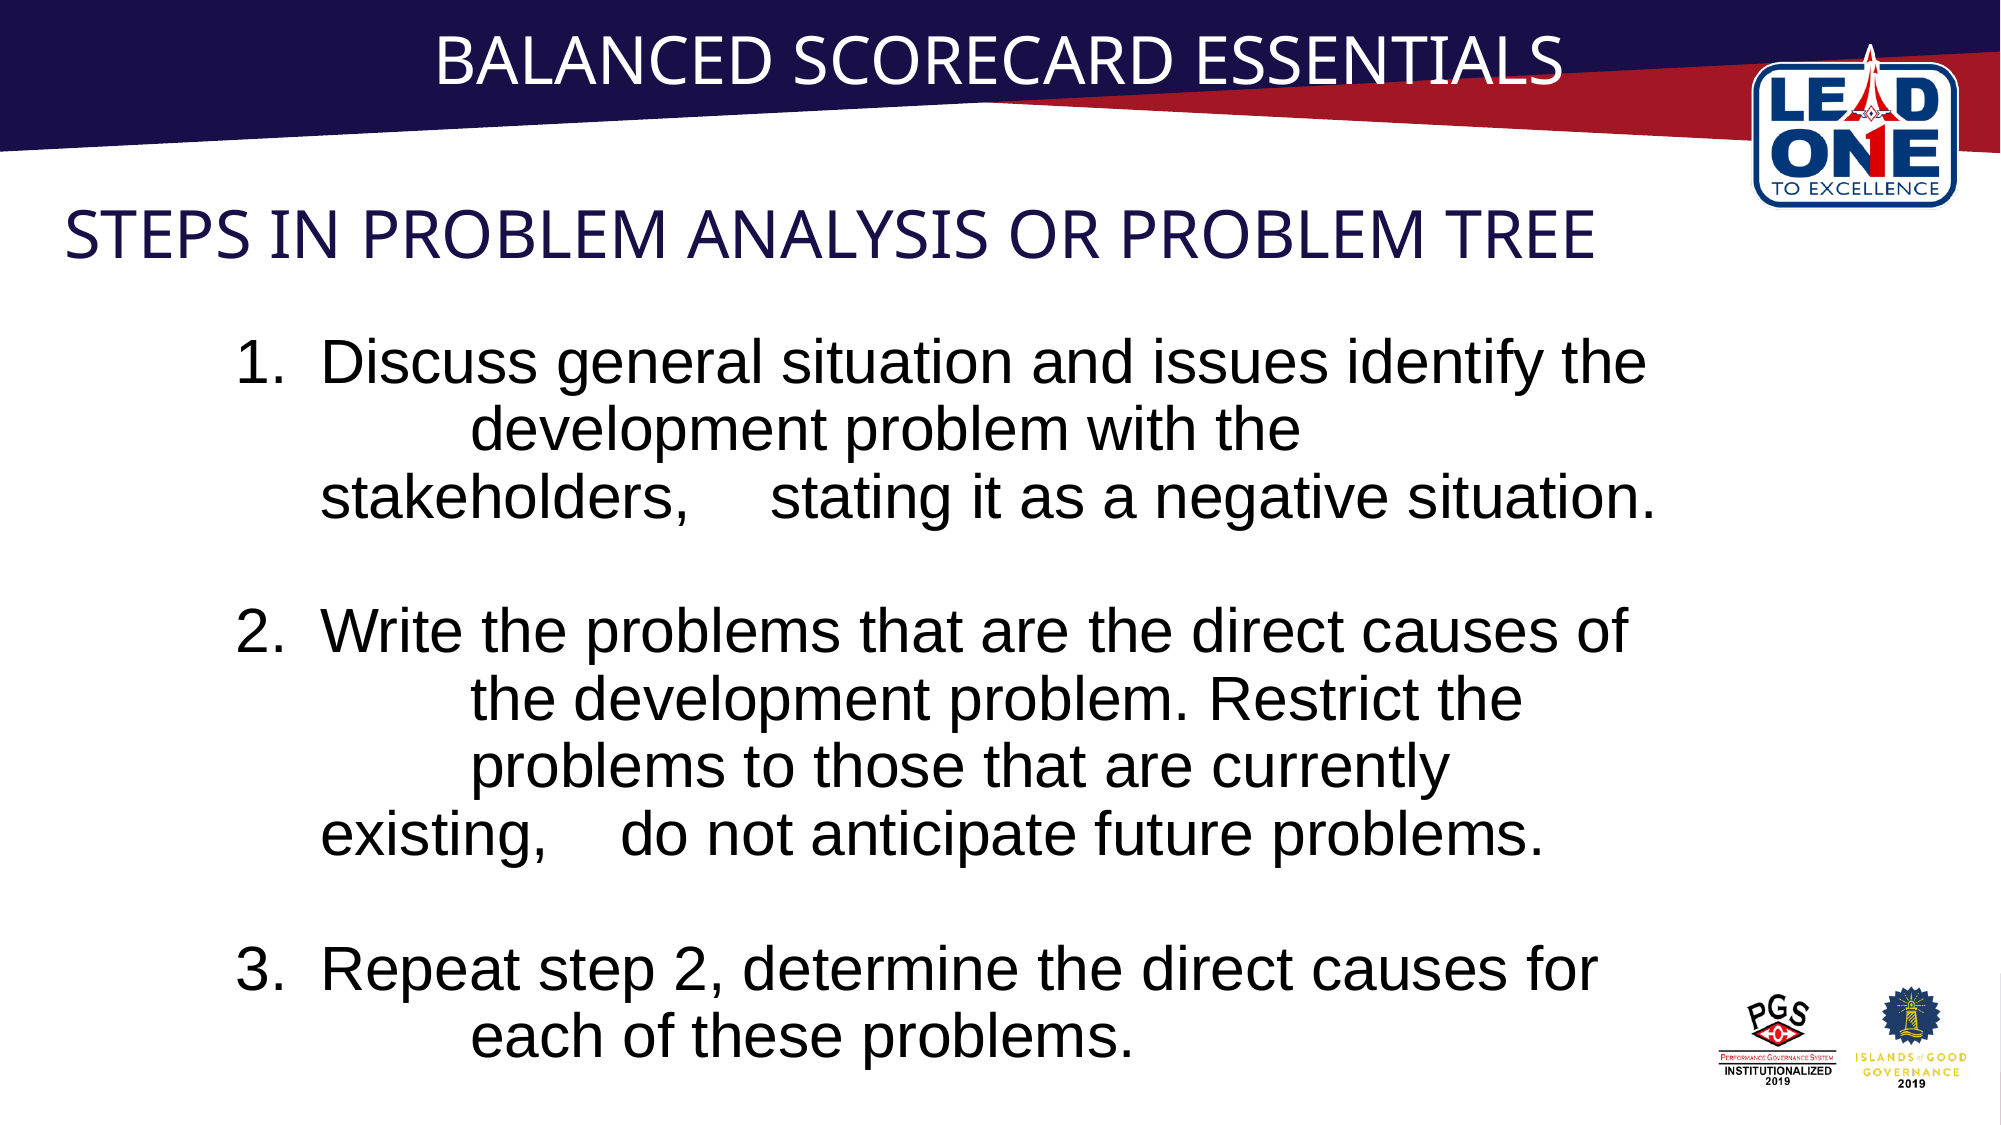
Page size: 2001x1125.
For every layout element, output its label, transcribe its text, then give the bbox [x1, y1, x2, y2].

text_box STEPS IN PROBLEM ANALYSIS OR PROBLEM TREE [49, 172, 1633, 373]
picture [1741, 34, 1968, 223]
picture [1853, 985, 1968, 1090]
picture [1712, 992, 1843, 1087]
title BALANCED SCORECARD ESSENTIALS [137, 0, 1863, 138]
text_box Discuss general situation and issues identify the development problem with the stakeholders, stating it as a negative situation. Write the problems that are the direct causes of the development problem. Restrict the problems to those that are currently existing, do not anticipate future problems. Repeat step 2, determine the direct causes for each of these problems. [220, 383, 1678, 950]
